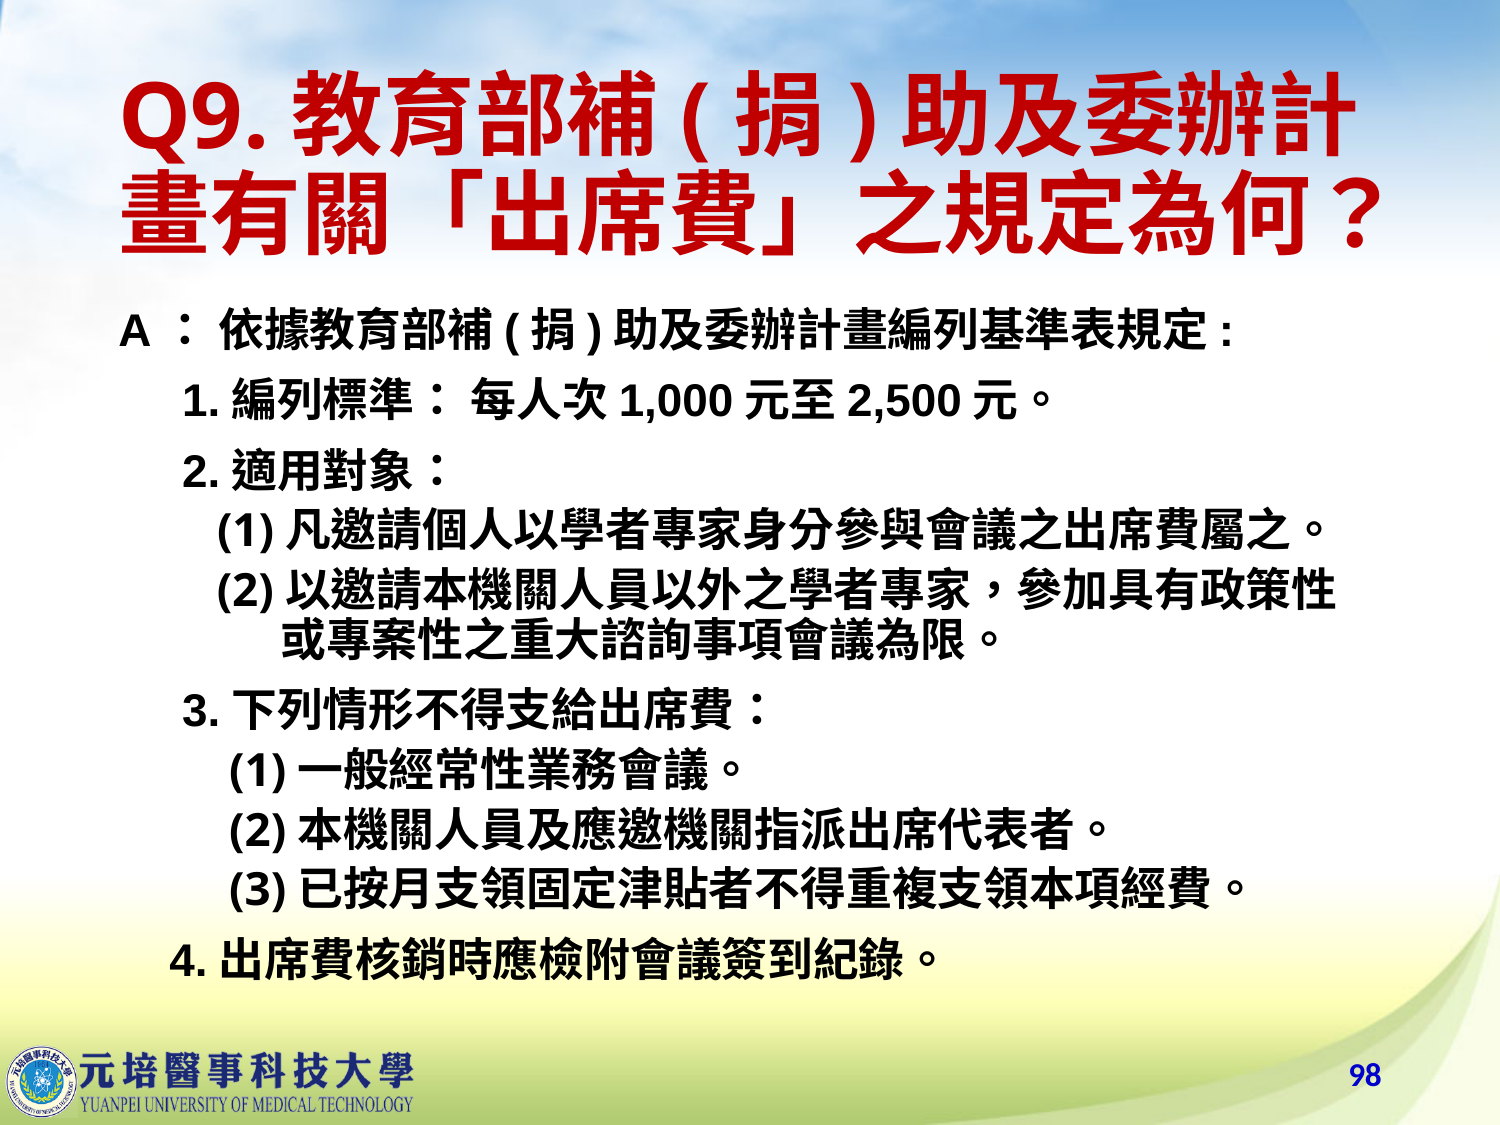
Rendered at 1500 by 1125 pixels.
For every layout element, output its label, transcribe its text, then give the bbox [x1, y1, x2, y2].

picture [0, 0, 1500, 1125]
list A： 依據教育部補(捐)助及委辦計畫編列基準表規定: 1.編列標準： 每人次1,000元至2,500元。 2.適用對象： (1)凡邀請個人以學者專家身分參與會議之出席費屬之。 (2)以邀請本機關人員以外之學者專家，參加具有政策性或專案性之重大諮詢事項會議為限。 3.下列情形不得支給出席費： (1)一般經常性業務會議。 (2)本機關人員及應邀機關指派出席代表者。 (3)已按月支領固定津貼者不得重複支領本項經費。 4.出席費核銷時應檢附會議簽到紀錄。 [103, 299, 1397, 1014]
title Q9.教育部補(捐)助及委辦計畫有關「出席費」之規定為何？ [103, 59, 1397, 278]
slide_number 98 [1059, 1042, 1397, 1103]
